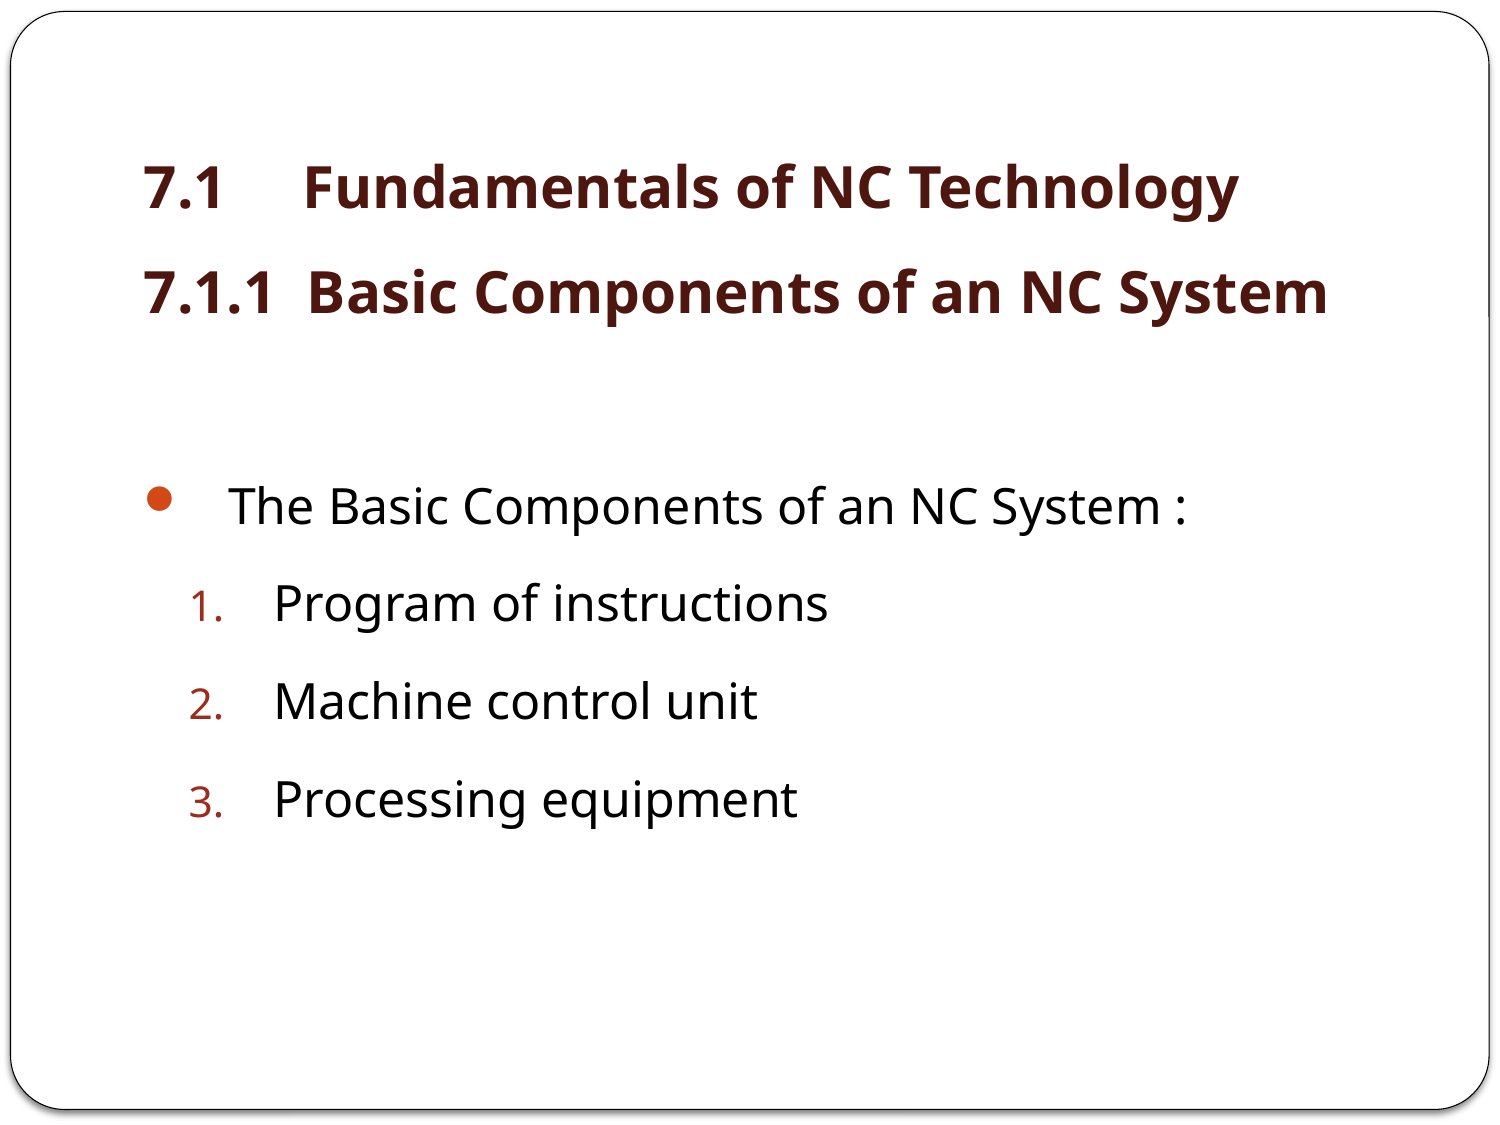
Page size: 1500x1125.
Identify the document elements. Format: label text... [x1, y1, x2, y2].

list The Basic Components of an NC System : Program of instructions Machine control unit Processing equipment [128, 436, 1425, 868]
title 7.1 Fundamentals of NC Technology 7.1.1 Basic Components of an NC System [128, 152, 1404, 340]
